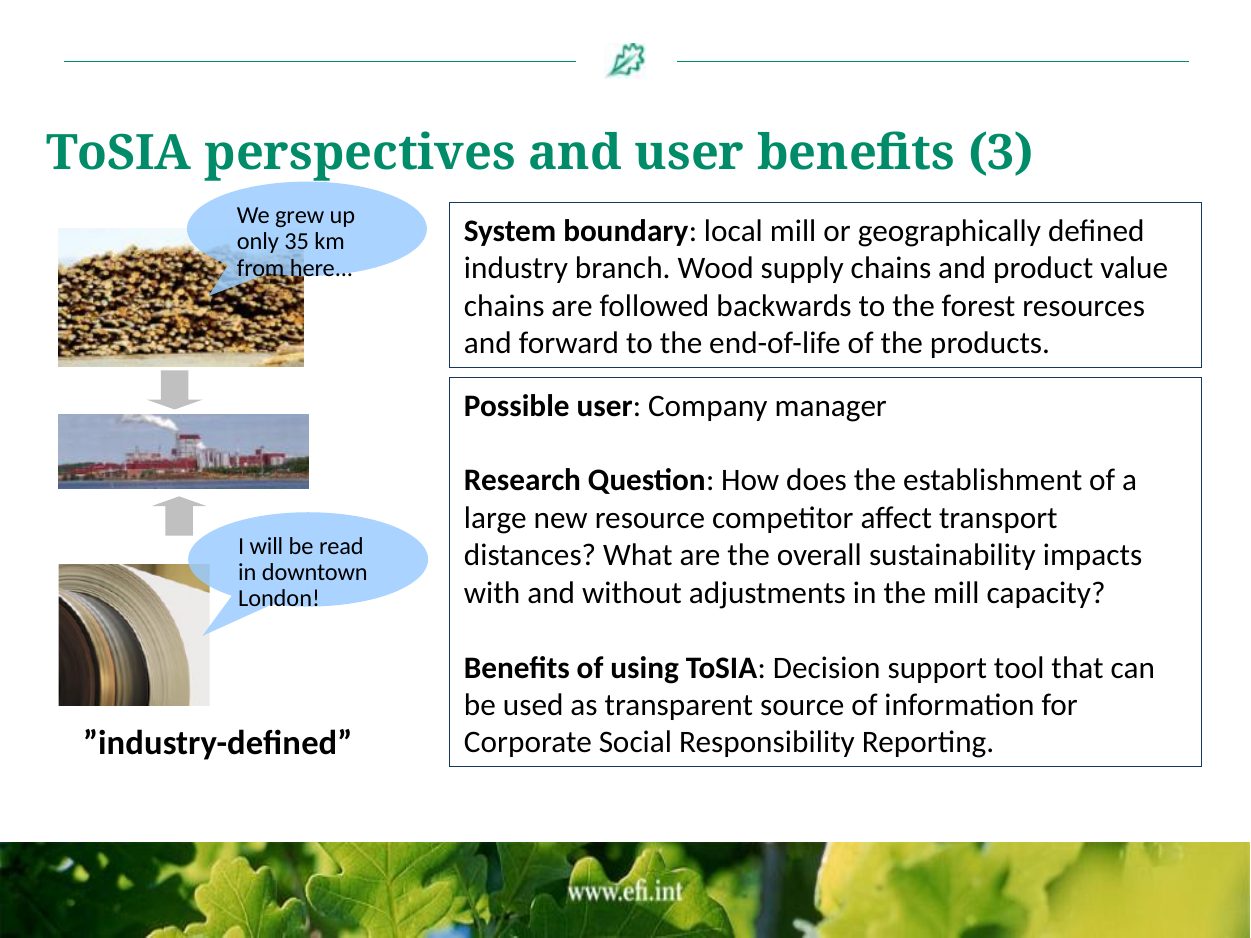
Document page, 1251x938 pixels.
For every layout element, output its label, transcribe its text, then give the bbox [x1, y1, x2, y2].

text_box System boundary: local mill or geographically defined industry branch. Wood supply chains and product value chains are followed backwards to the forest resources and forward to the end-of-life of the products. [449, 202, 1202, 368]
picture [0, 842, 1250, 938]
text_box ToSIA perspectives and user benefits (3) [34, 84, 1226, 216]
picture [604, 43, 646, 79]
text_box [58, 181, 429, 770]
text_box Possible user: Company manager Research Question: How does the establishment of a large new resource competitor affect transport distances? What are the overall sustainability impacts with and without adjustments in the mill capacity? Benefits of using ToSIA: Decision support tool that can be used as transparent source of information for Corporate Social Responsibility Reporting. [449, 377, 1202, 767]
